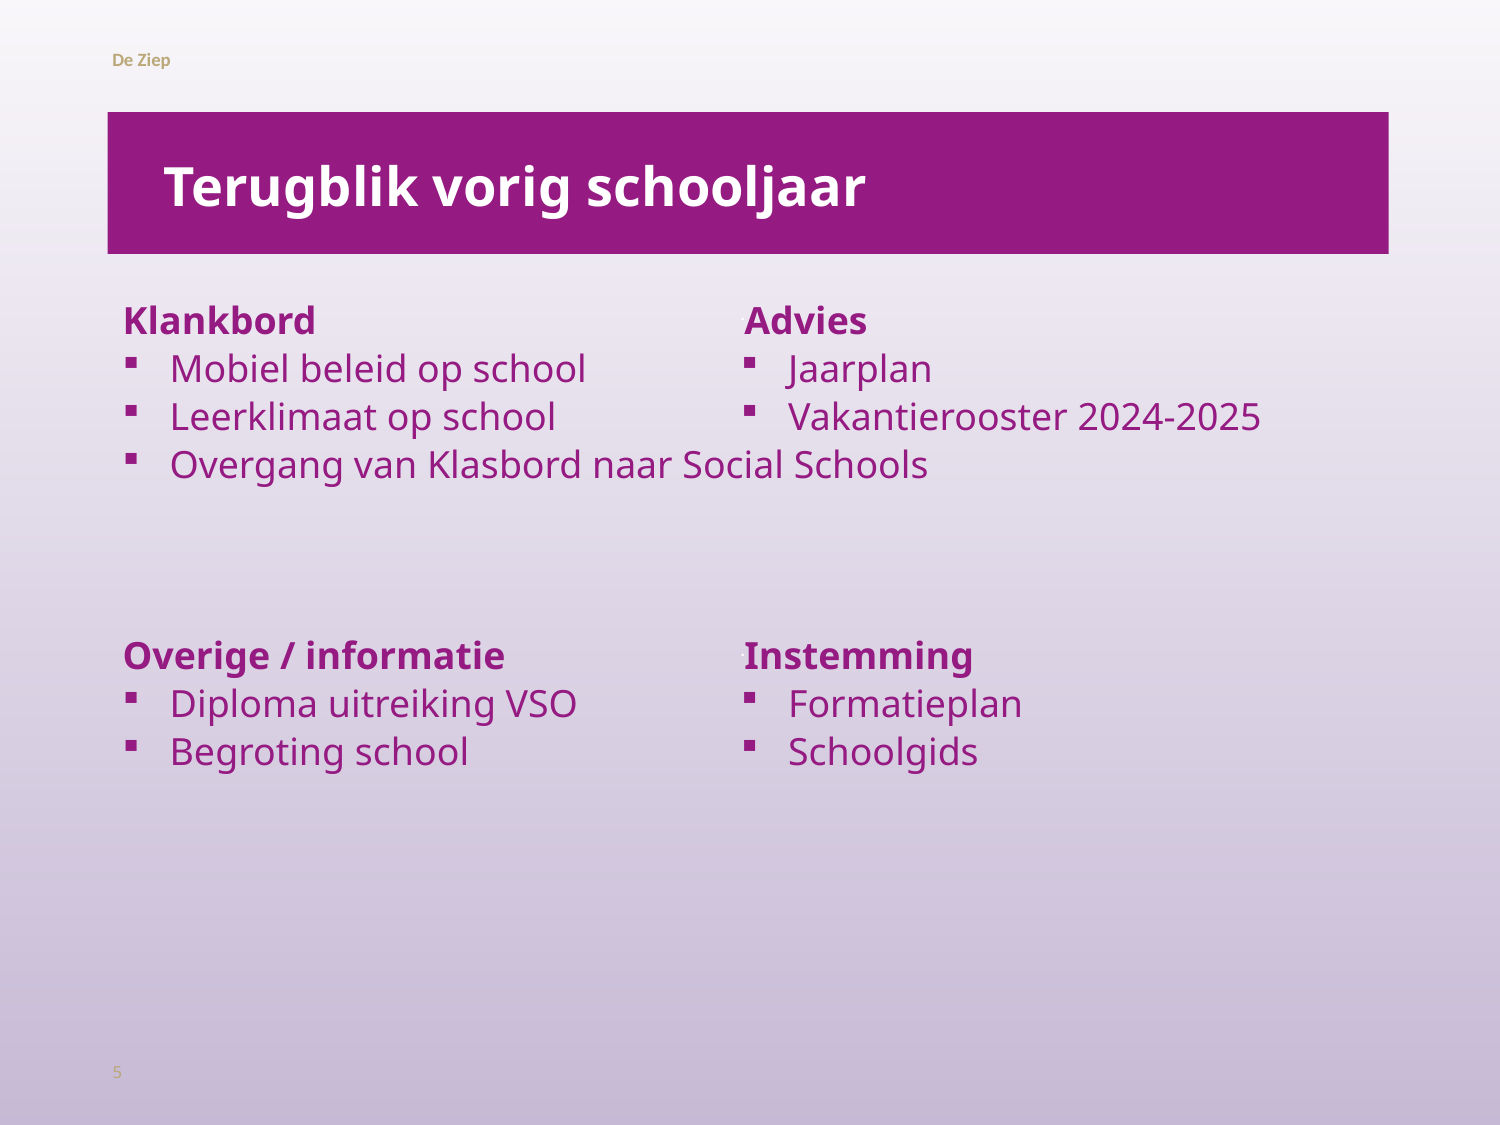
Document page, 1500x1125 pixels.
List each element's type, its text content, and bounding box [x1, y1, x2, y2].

text_box Klankbord Mobiel beleid op school Leerklimaat op school Overgang van Klasbord naar Social Schools Overige / informatie Diploma uitreiking VSO Begroting school [107, 286, 1306, 1088]
list Advies Jaarplan Vakantierooster 2024-2025 Instemming Formatieplan Schoolgids [726, 287, 1483, 1059]
title Terugblik vorig schooljaar [107, 112, 1389, 254]
